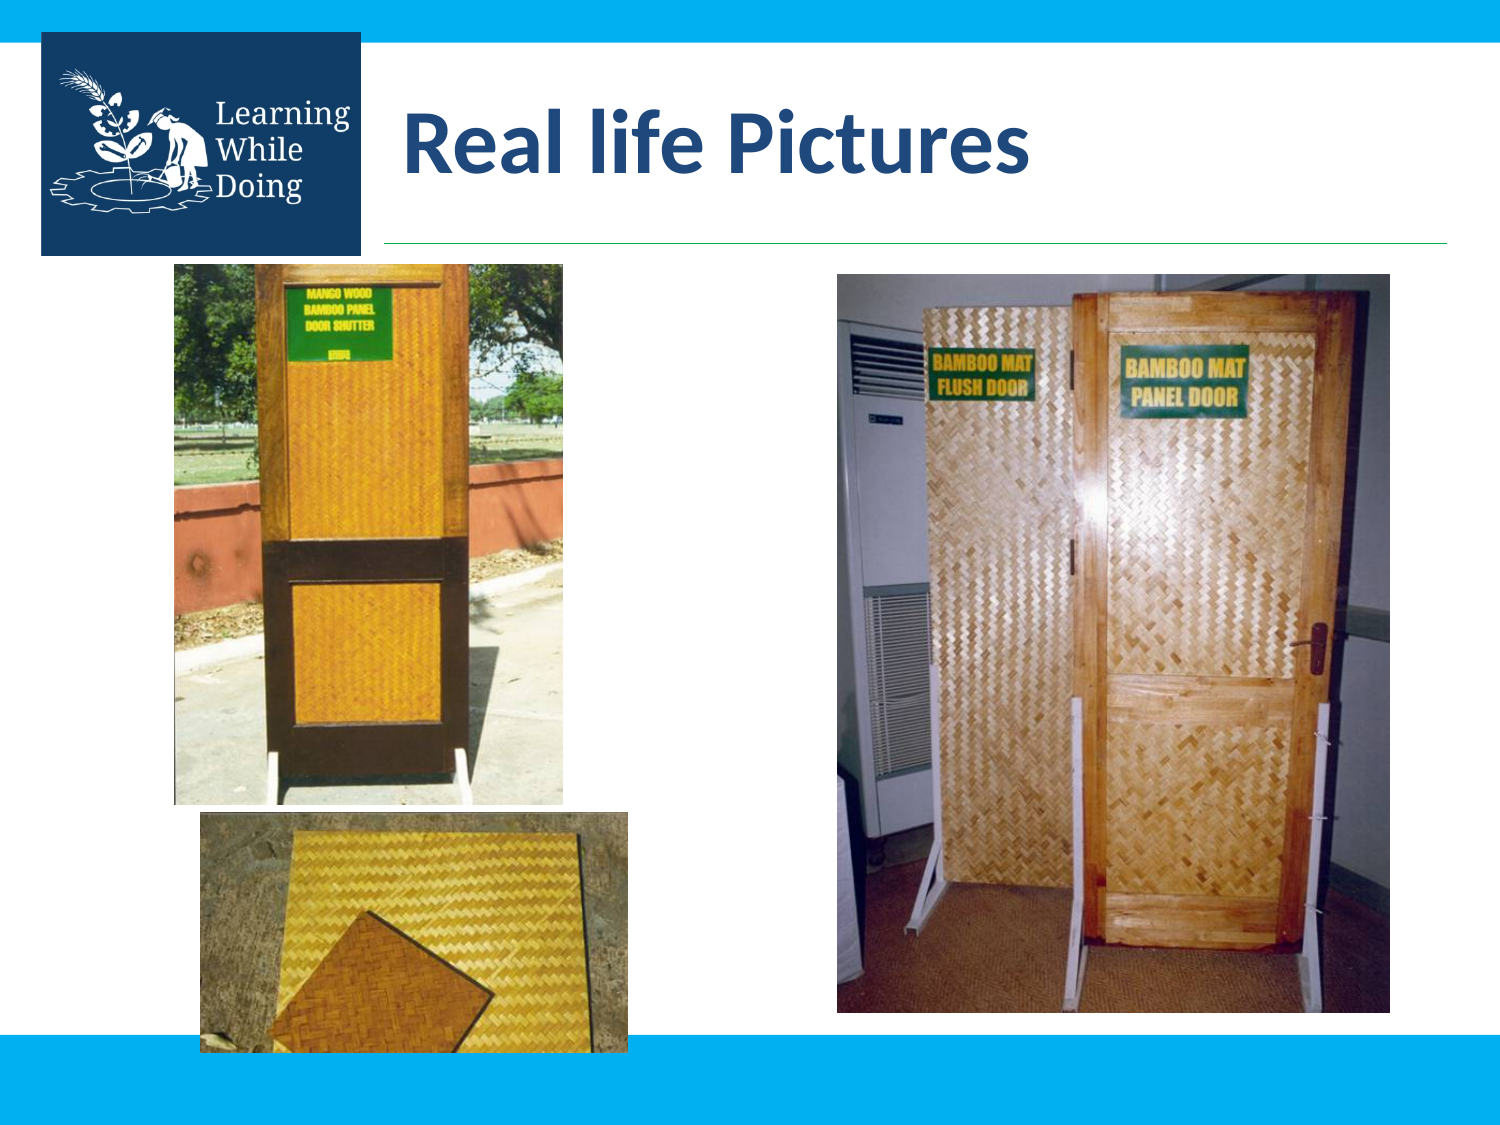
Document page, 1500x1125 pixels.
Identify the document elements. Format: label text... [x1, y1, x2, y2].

picture [41, 33, 361, 256]
picture [174, 264, 563, 805]
text_box Real life Pictures [387, 74, 1313, 200]
picture [837, 274, 1391, 1013]
picture [199, 812, 628, 1052]
